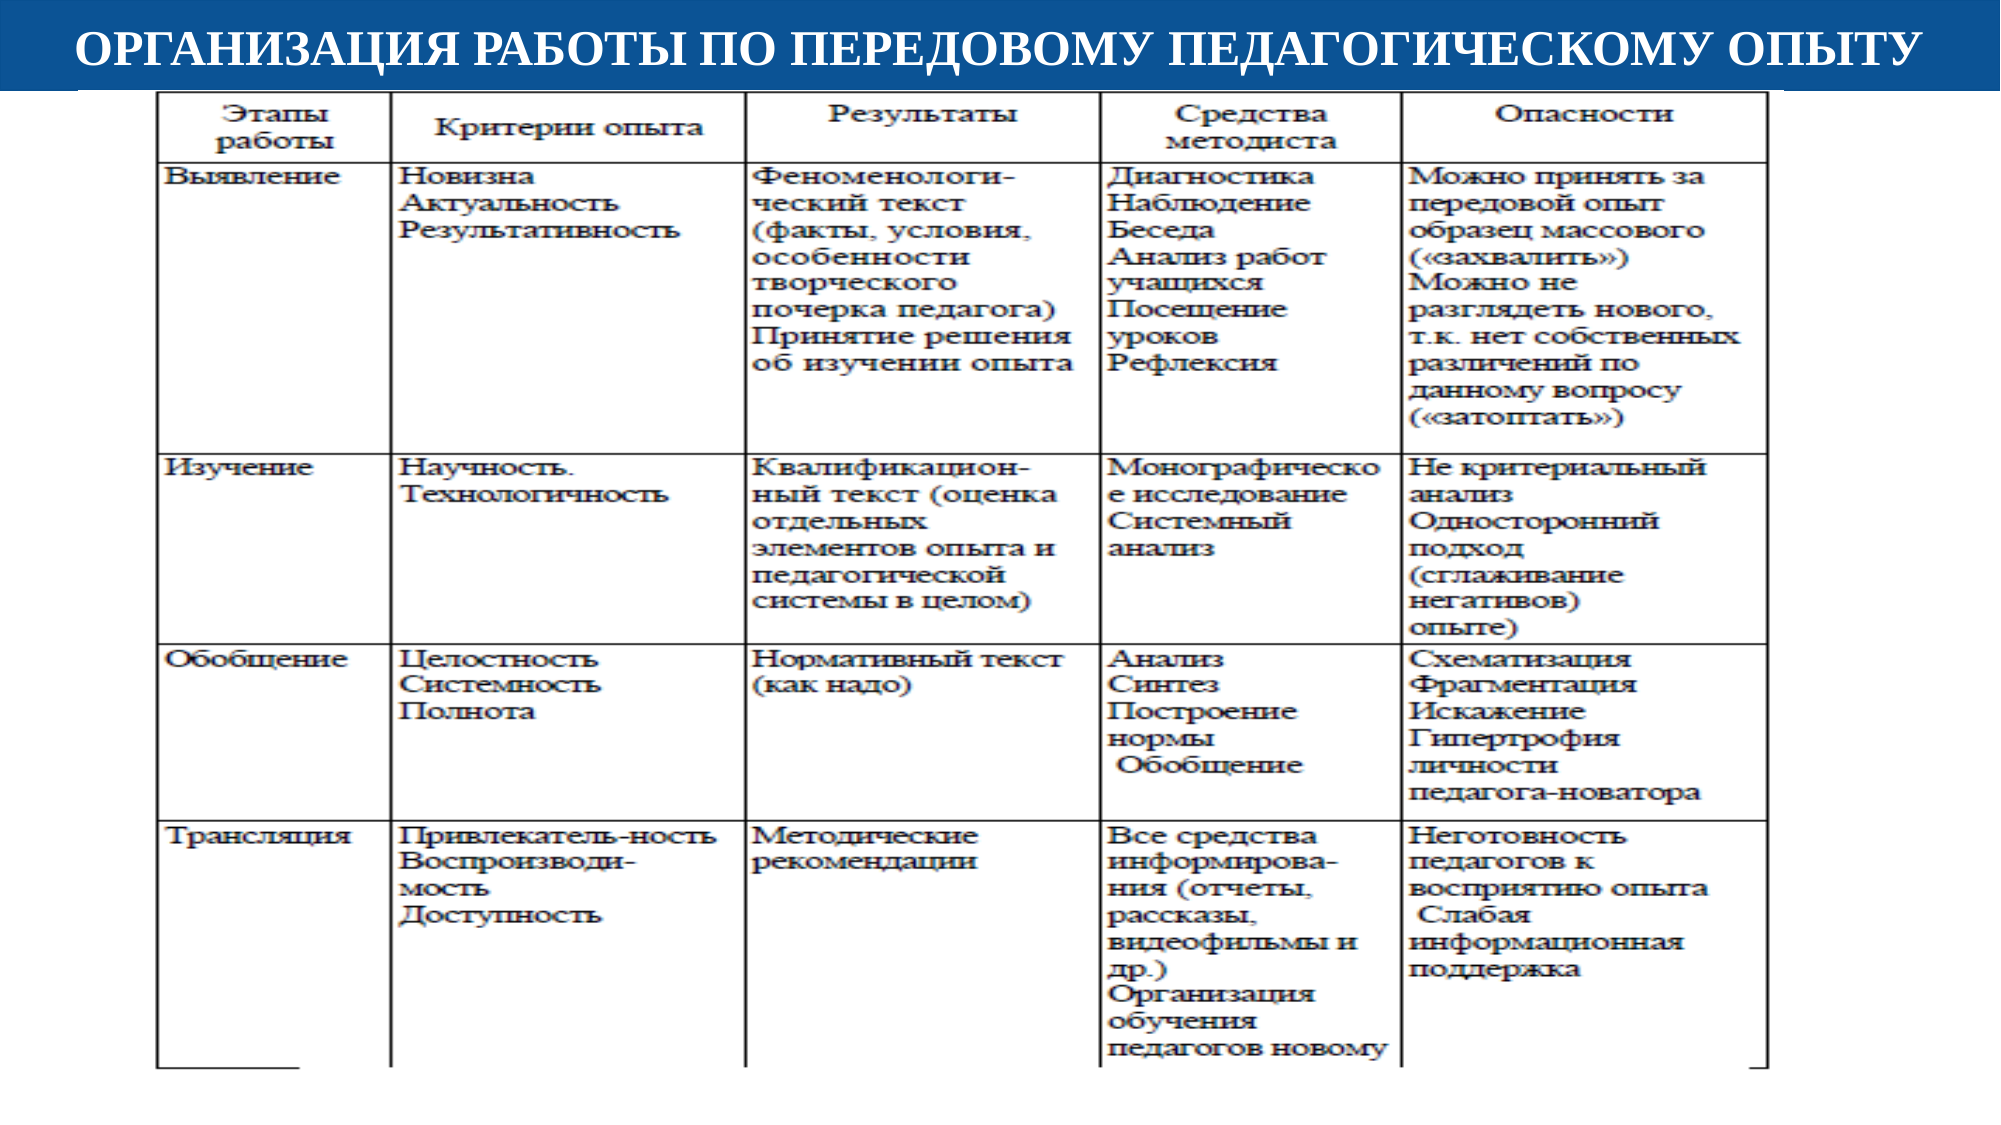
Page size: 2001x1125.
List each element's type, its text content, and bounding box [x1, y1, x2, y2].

text_box ОРГАНИЗАЦИЯ РАБОТЫ ПО ПЕРЕДОВОМУ ПЕДАГОГИЧЕСКОМУ ОПЫТУ [0, 0, 2000, 91]
picture [78, 90, 1784, 1072]
